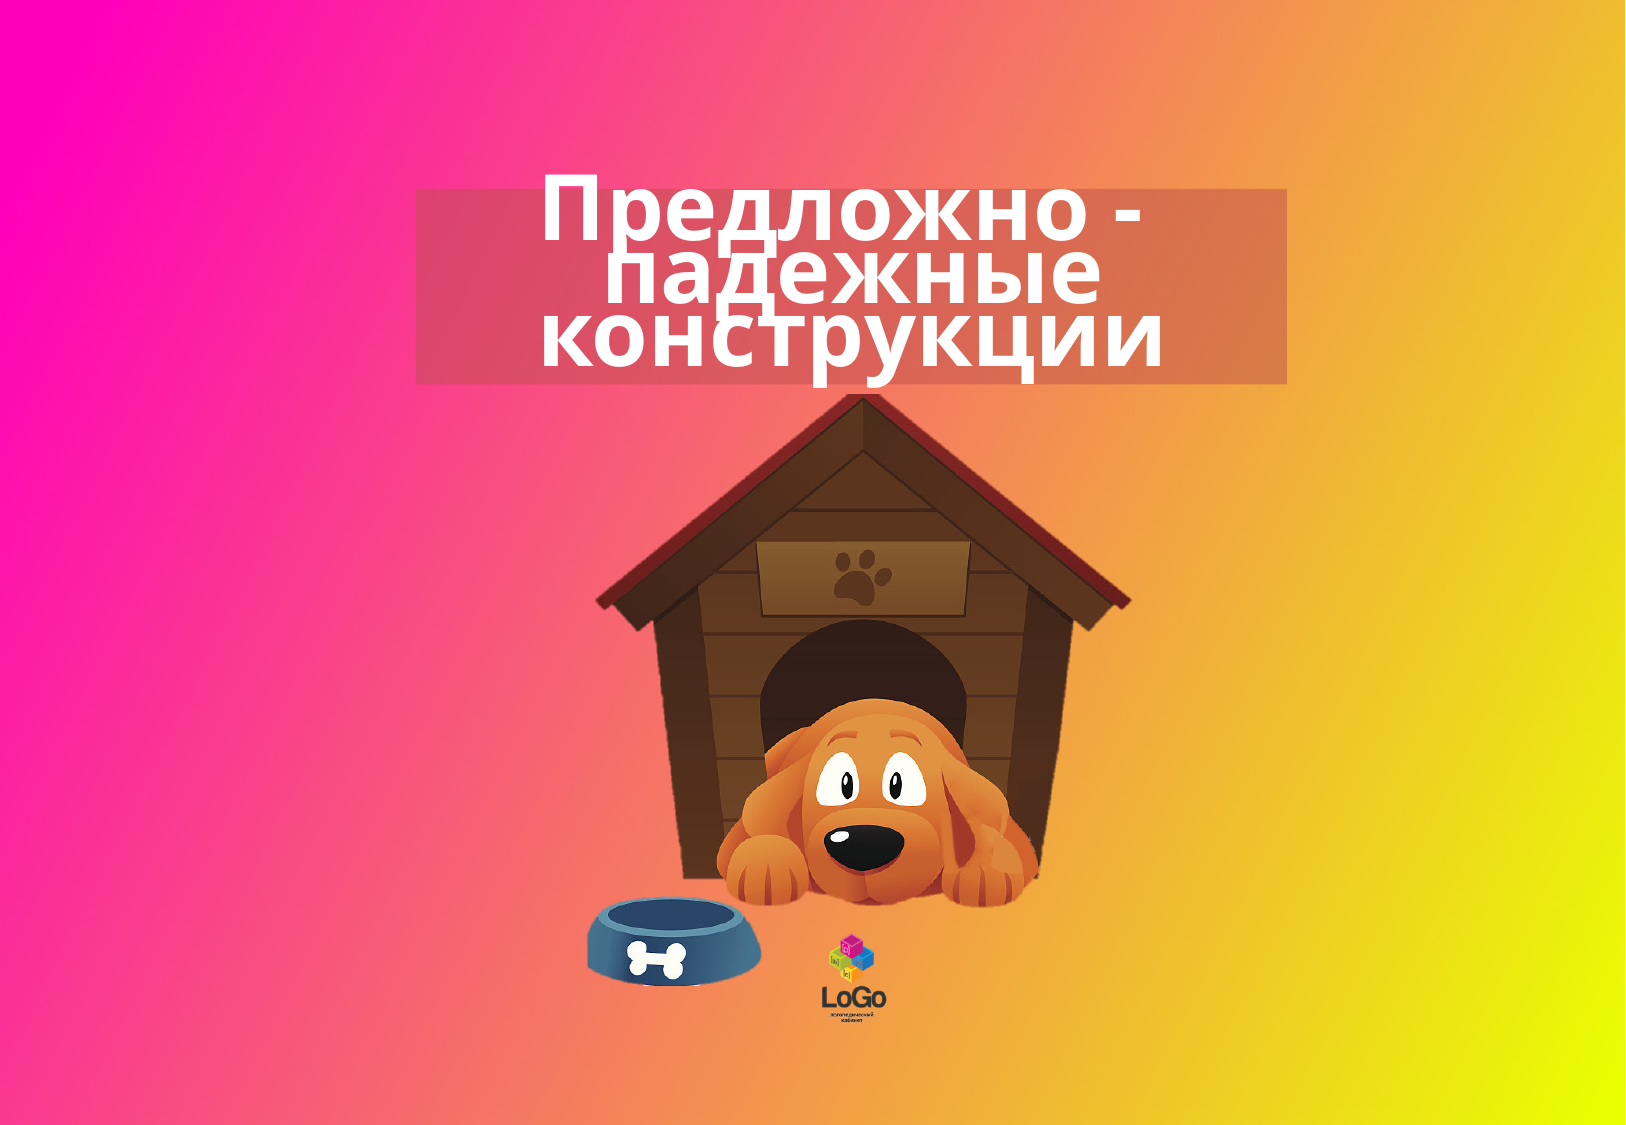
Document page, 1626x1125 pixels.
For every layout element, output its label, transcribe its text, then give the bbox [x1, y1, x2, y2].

picture [0, 0, 1626, 1125]
text_box Предложно - падежные конструкции [415, 188, 1287, 385]
